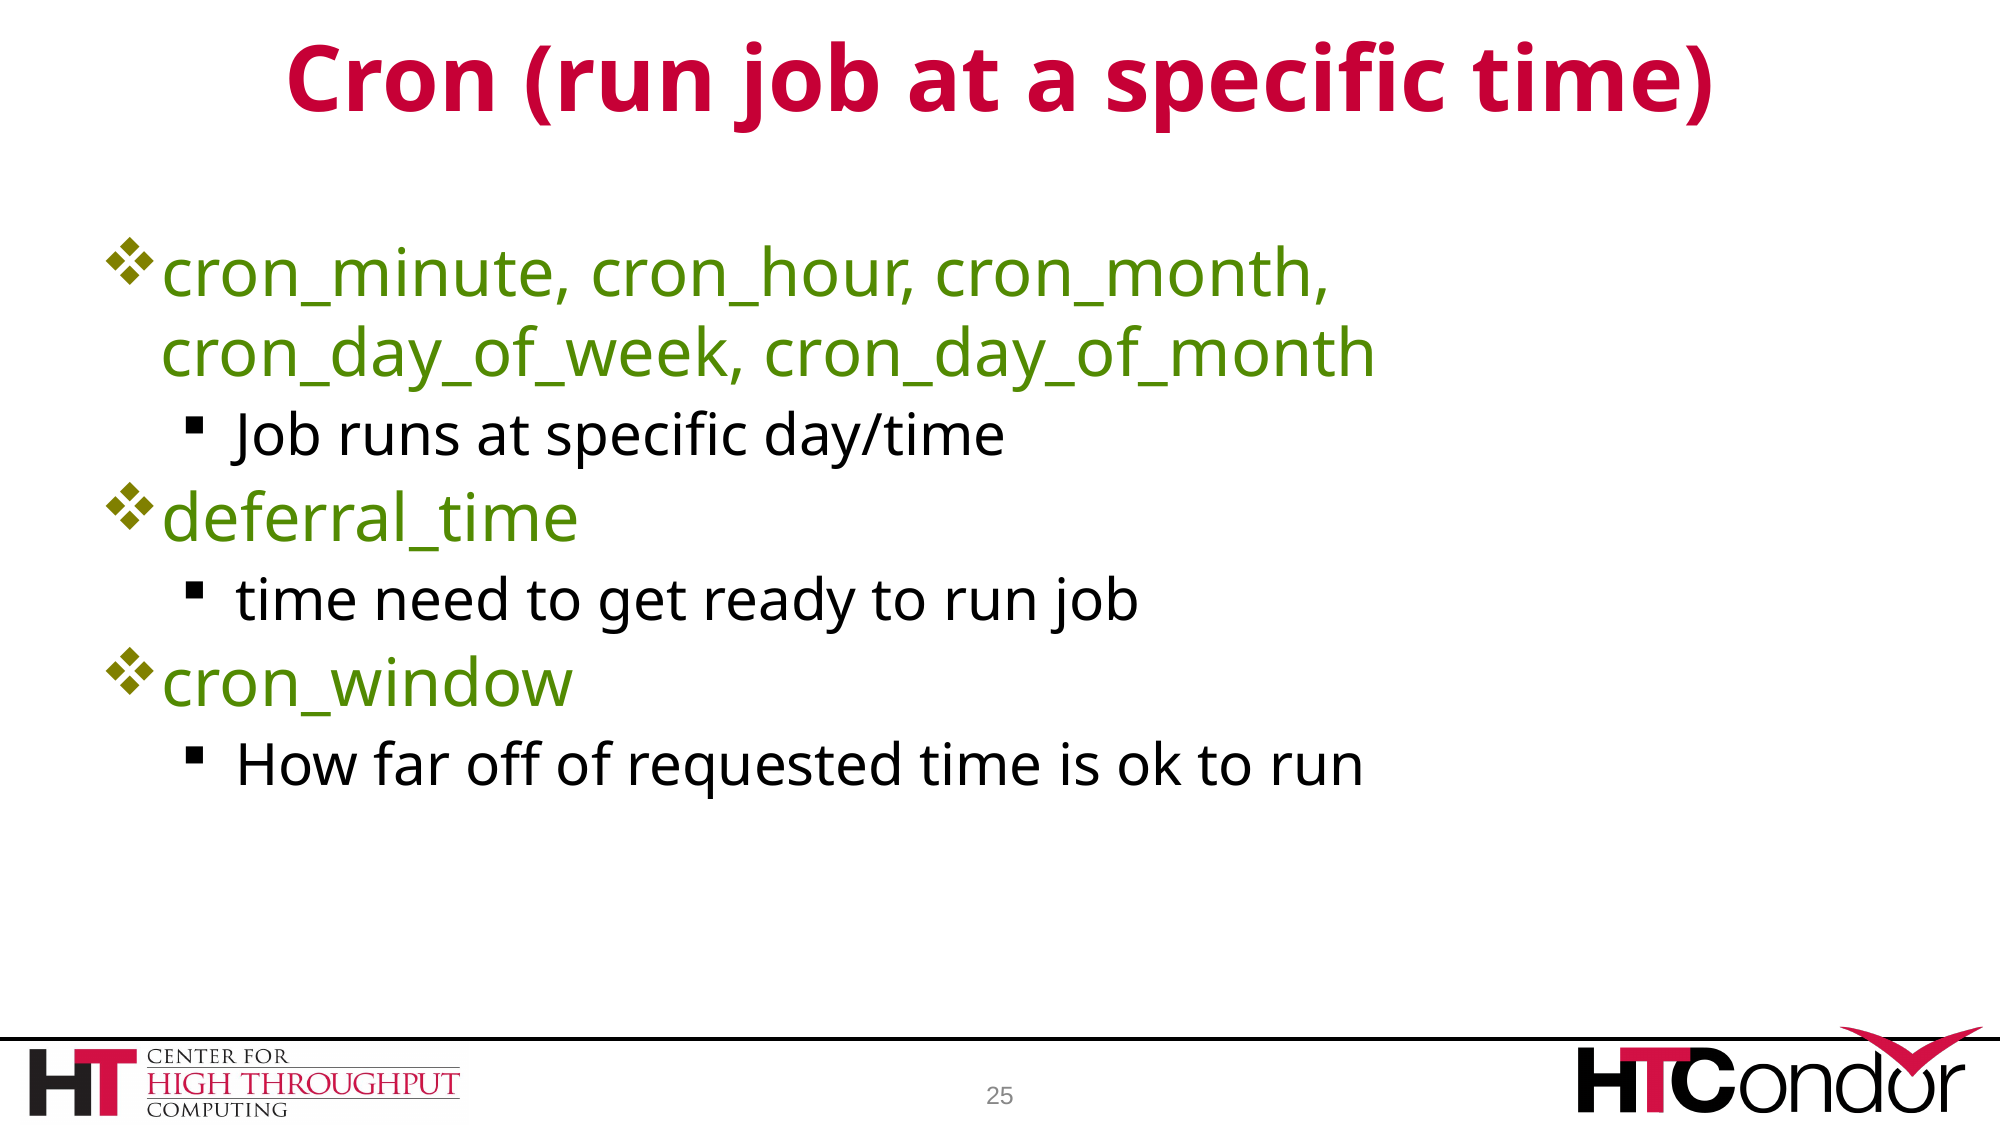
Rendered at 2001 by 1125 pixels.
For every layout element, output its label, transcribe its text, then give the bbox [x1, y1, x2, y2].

list cron_minute, cron_hour, cron_month, cron_day_of_week, cron_day_of_month Job runs at specific day/time deferral_time time need to get ready to run job cron_window How far off of requested time is ok to run [70, 222, 1908, 916]
picture [1573, 1025, 1988, 1119]
title Cron (run job at a specific time) [0, 0, 2000, 150]
slide_number 25 [766, 1065, 1234, 1125]
picture [20, 1041, 469, 1125]
